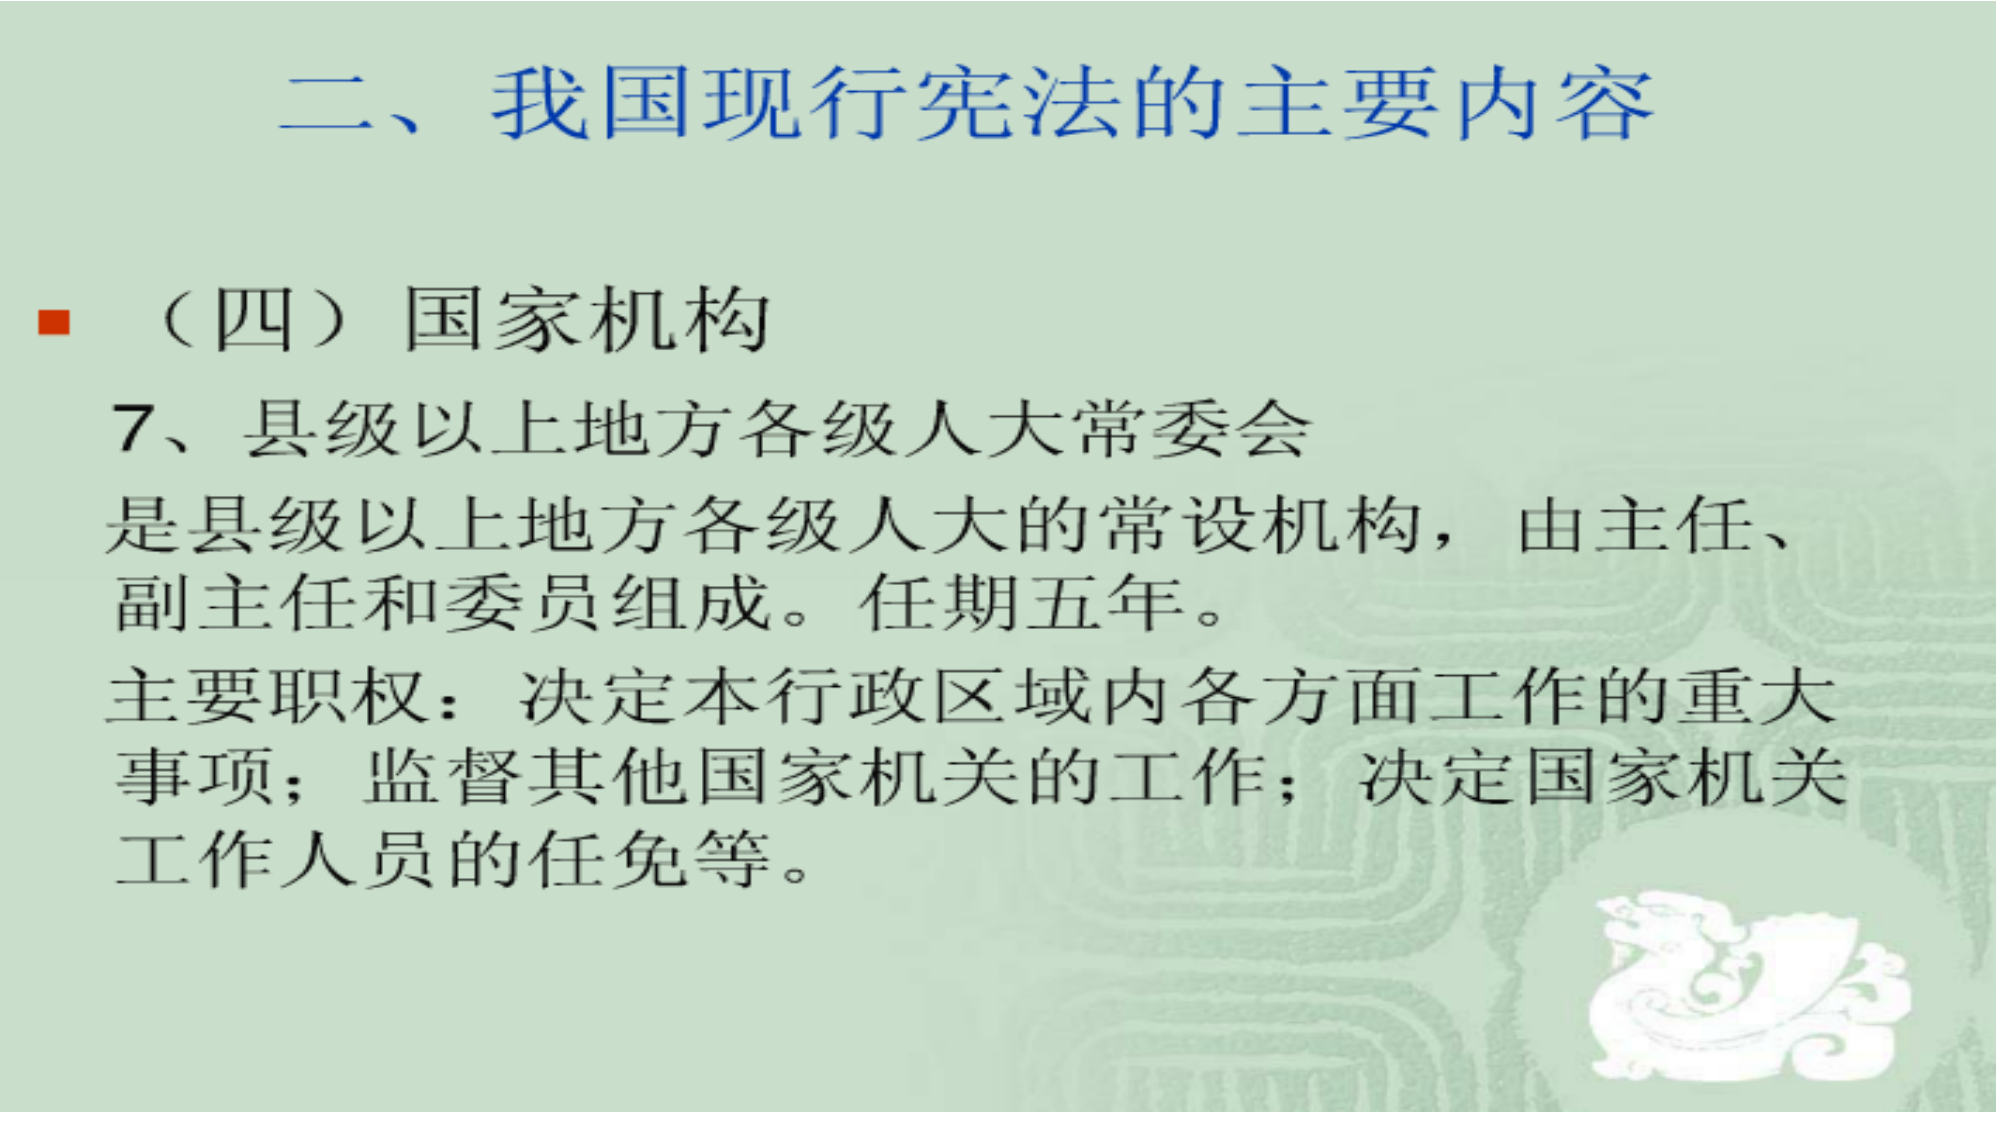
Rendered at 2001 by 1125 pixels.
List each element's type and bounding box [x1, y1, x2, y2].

list [0, 1, 1996, 1112]
